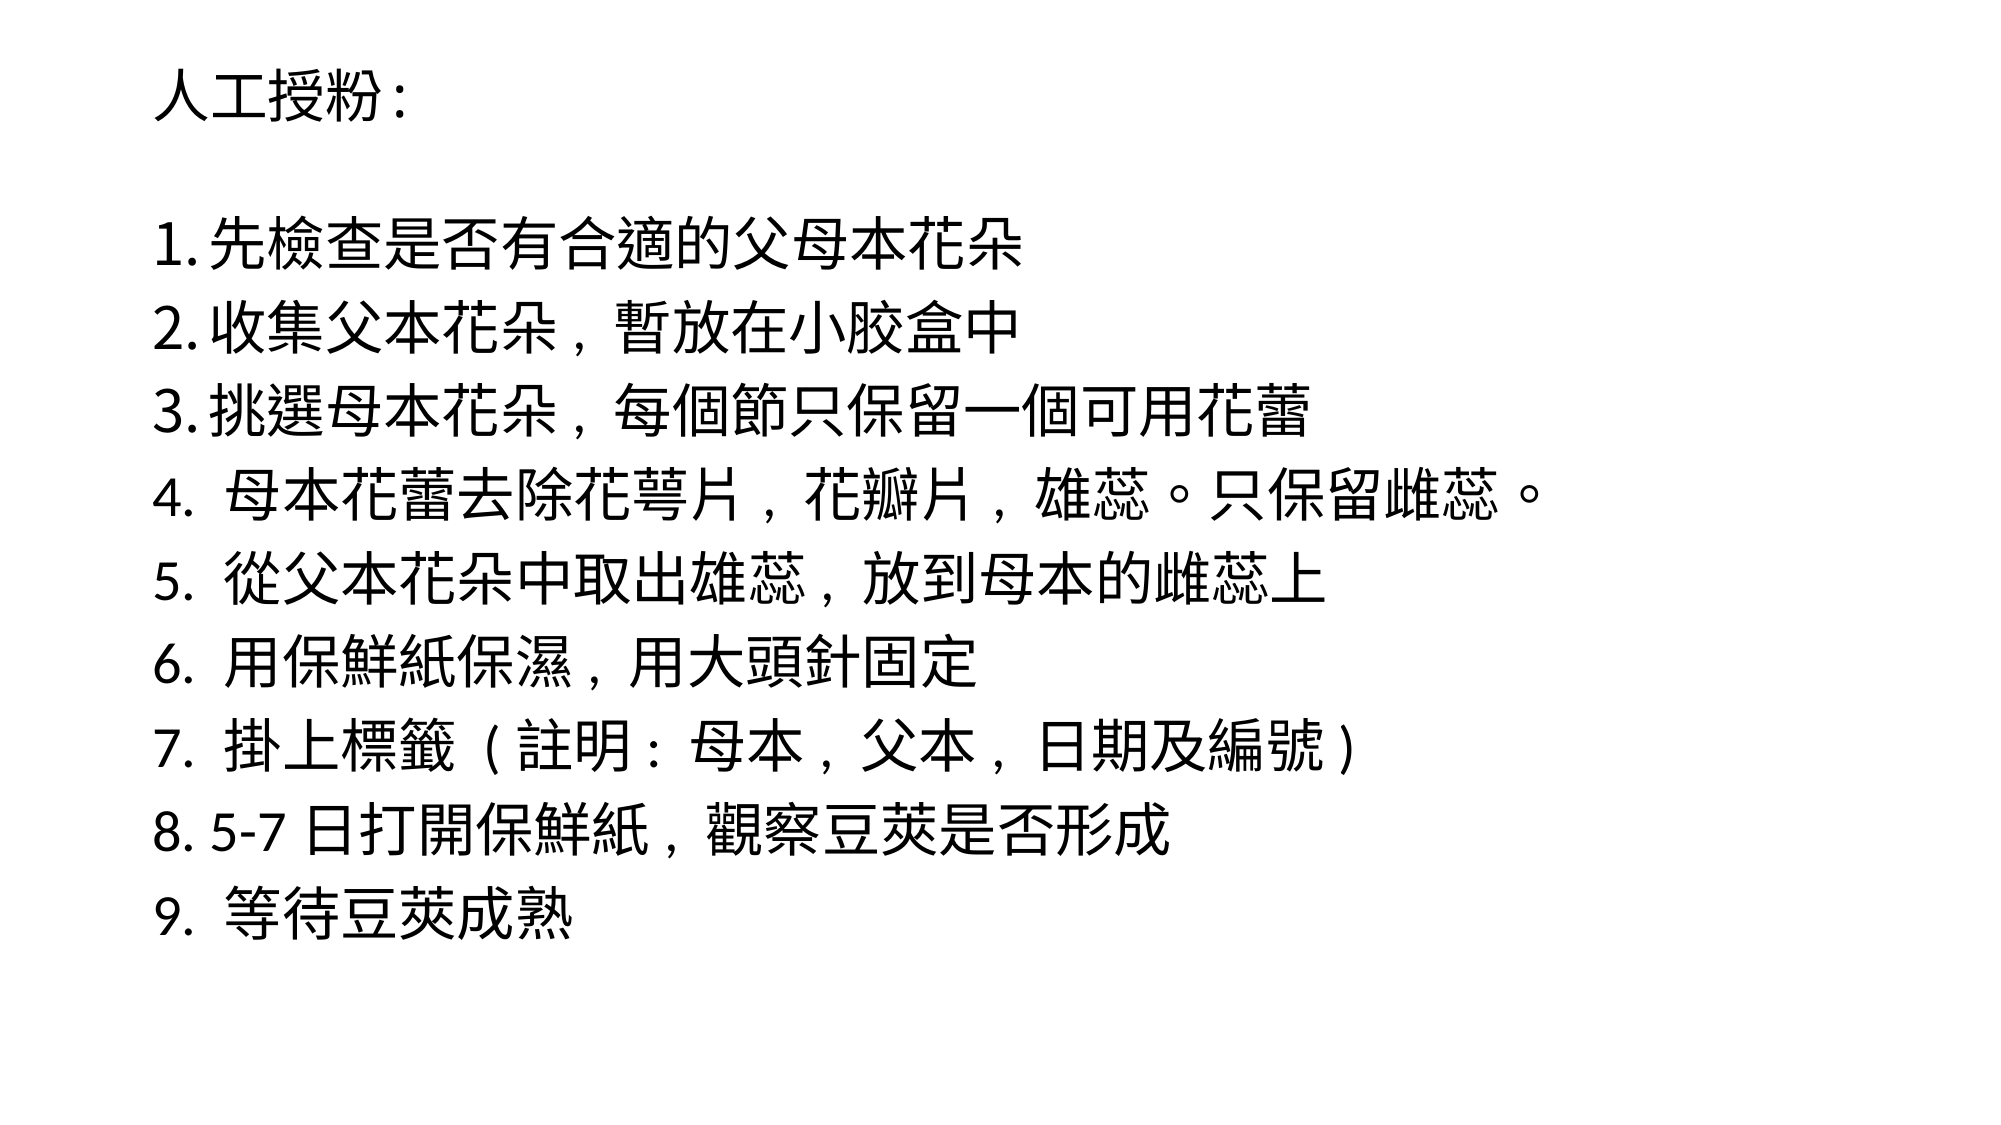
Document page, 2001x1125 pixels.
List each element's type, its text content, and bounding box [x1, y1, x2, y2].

list 先檢查是否有合適的父母本花朵 收集父本花朵, 暫放在小胶盒中 挑選母本花朵, 每個節只保留一個可用花蕾 4. 母本花蕾去除花萼片, 花瓣片, 雄蕊。只保留雌蕊。 5. 從父本花朵中取出雄蕊, 放到母本的雌蕊上 6. 用保鮮紙保濕, 用大頭針固定 7. 掛上標籤 (註明: 母本, 父本, 日期及編號) 8. 5-7日打開保鮮紙, 觀察豆莢是否形成 9. 等待豆莢成熟 [137, 207, 1863, 1014]
title 人工授粉: [137, 59, 1863, 207]
text_box [898, 328, 1738, 435]
